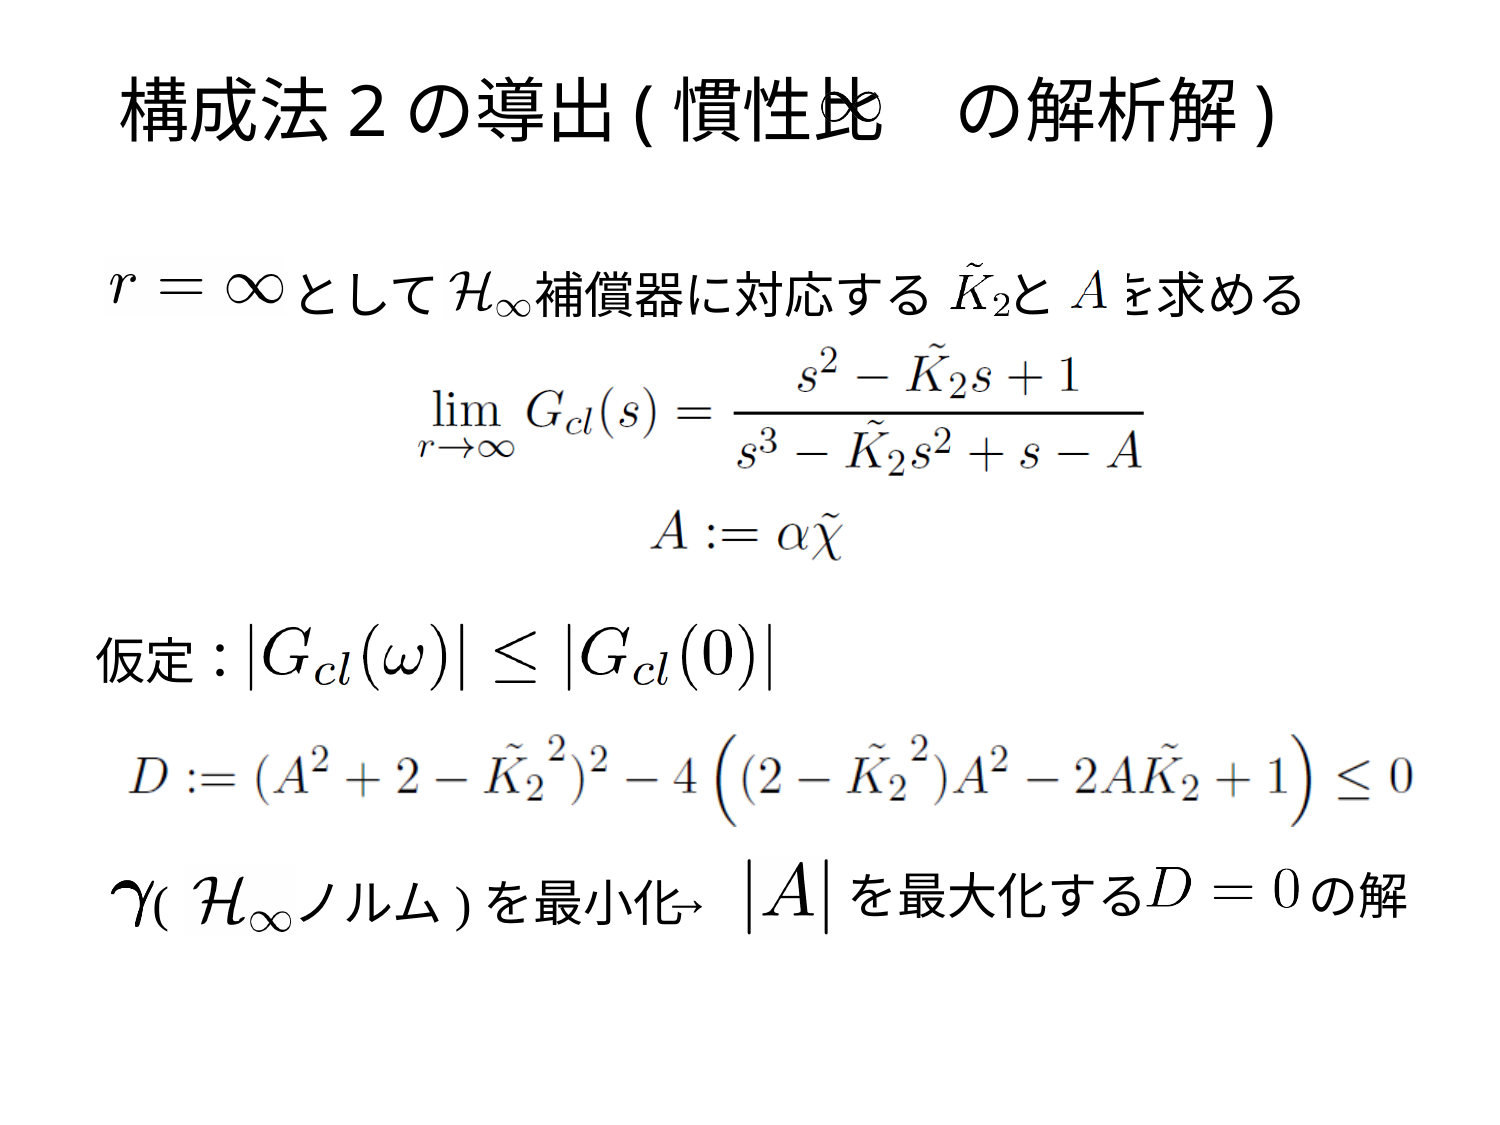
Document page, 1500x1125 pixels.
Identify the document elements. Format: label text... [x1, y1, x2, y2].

picture [442, 261, 535, 321]
picture [642, 500, 858, 581]
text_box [0, 864, 679, 941]
title 構成法2の導出(慣性比 の解析解) [103, 59, 1418, 169]
picture [950, 262, 1009, 316]
picture [821, 91, 881, 122]
picture [1058, 257, 1127, 320]
text_box → [647, 857, 728, 933]
picture [103, 256, 285, 316]
picture [127, 727, 1427, 827]
text_box として 補償器に対応する と を求める [276, 256, 1377, 332]
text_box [742, 856, 1428, 939]
picture [400, 329, 1154, 497]
text_box 仮定： [80, 622, 261, 697]
picture [243, 617, 778, 695]
